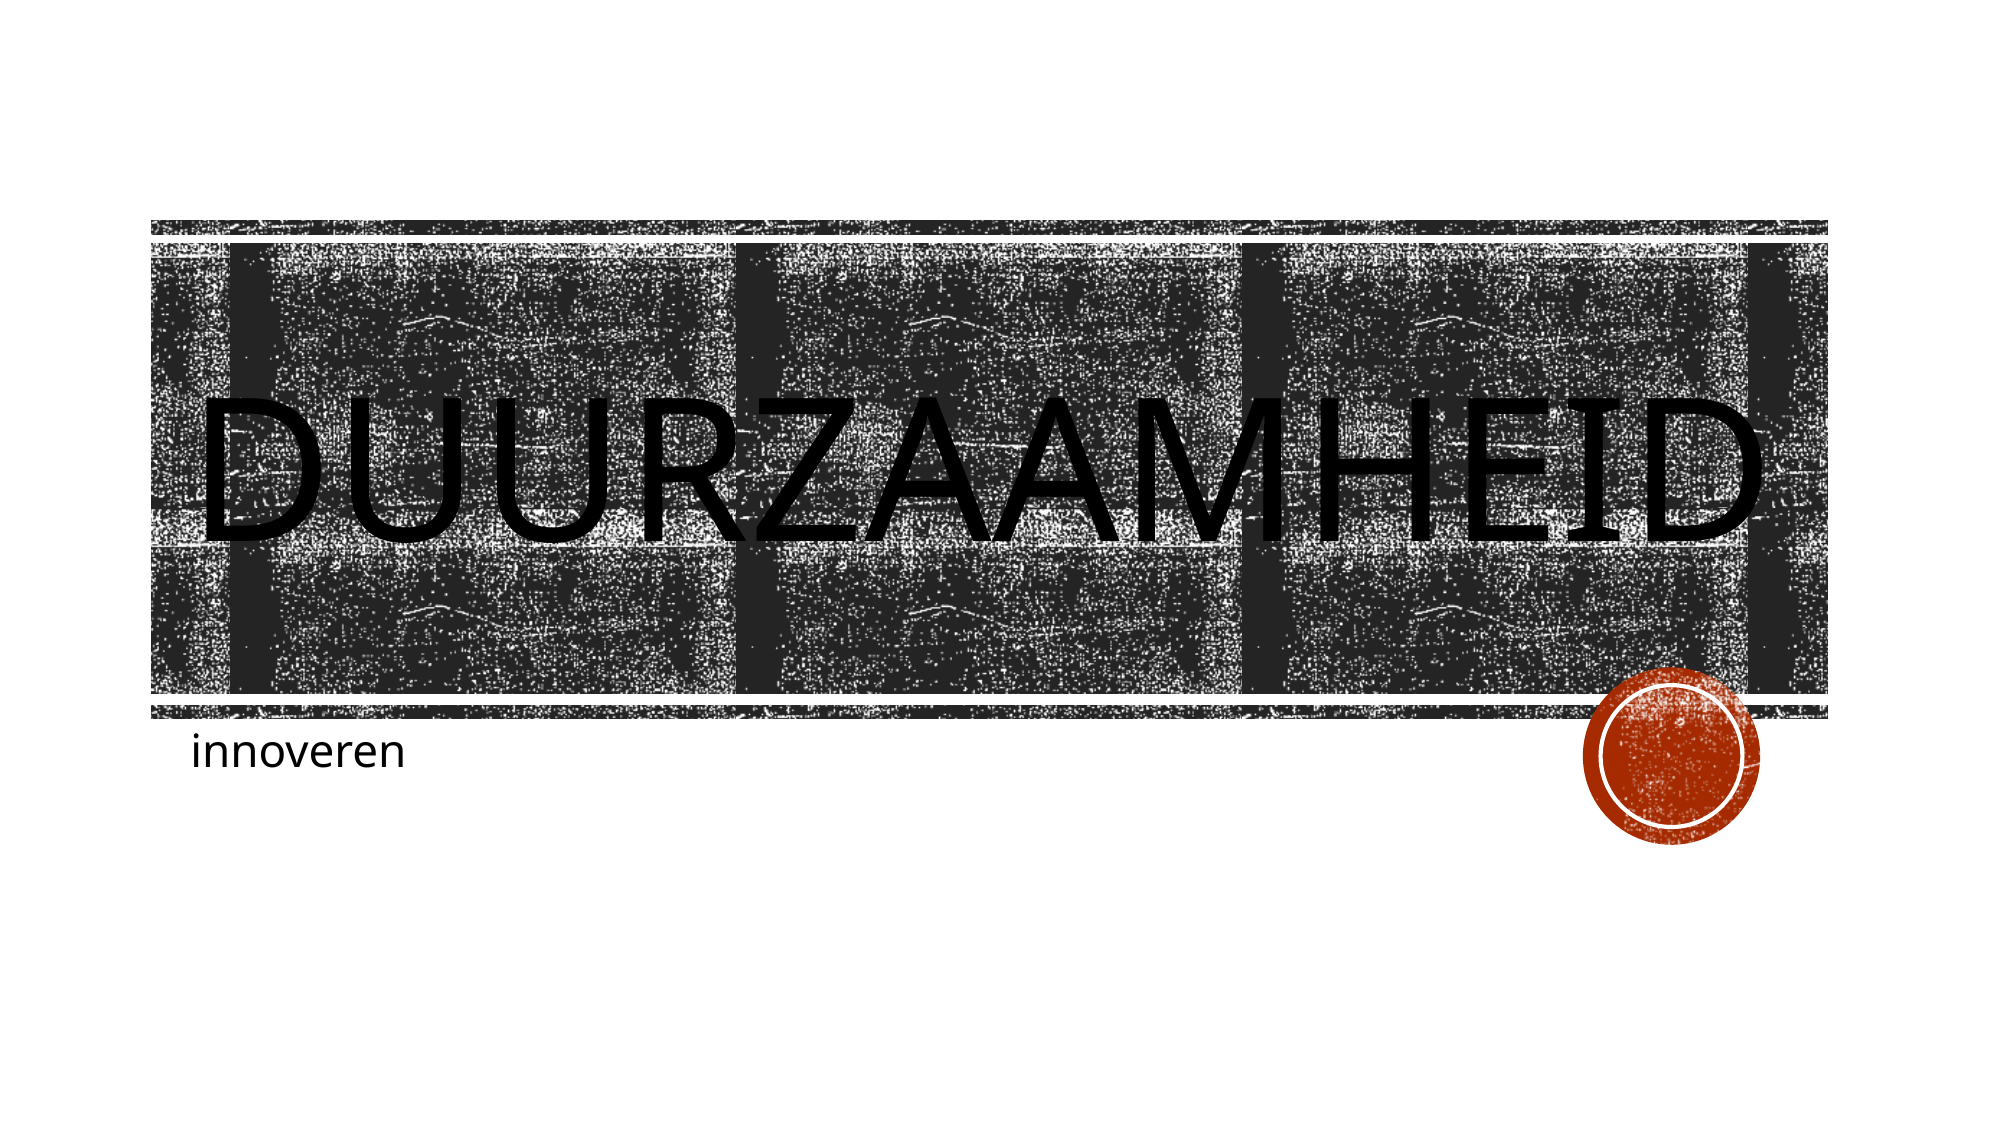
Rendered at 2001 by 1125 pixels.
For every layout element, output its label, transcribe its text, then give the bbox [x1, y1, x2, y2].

subtitle innoveren [175, 720, 1470, 896]
title Duurzaamheid [172, 234, 1808, 733]
